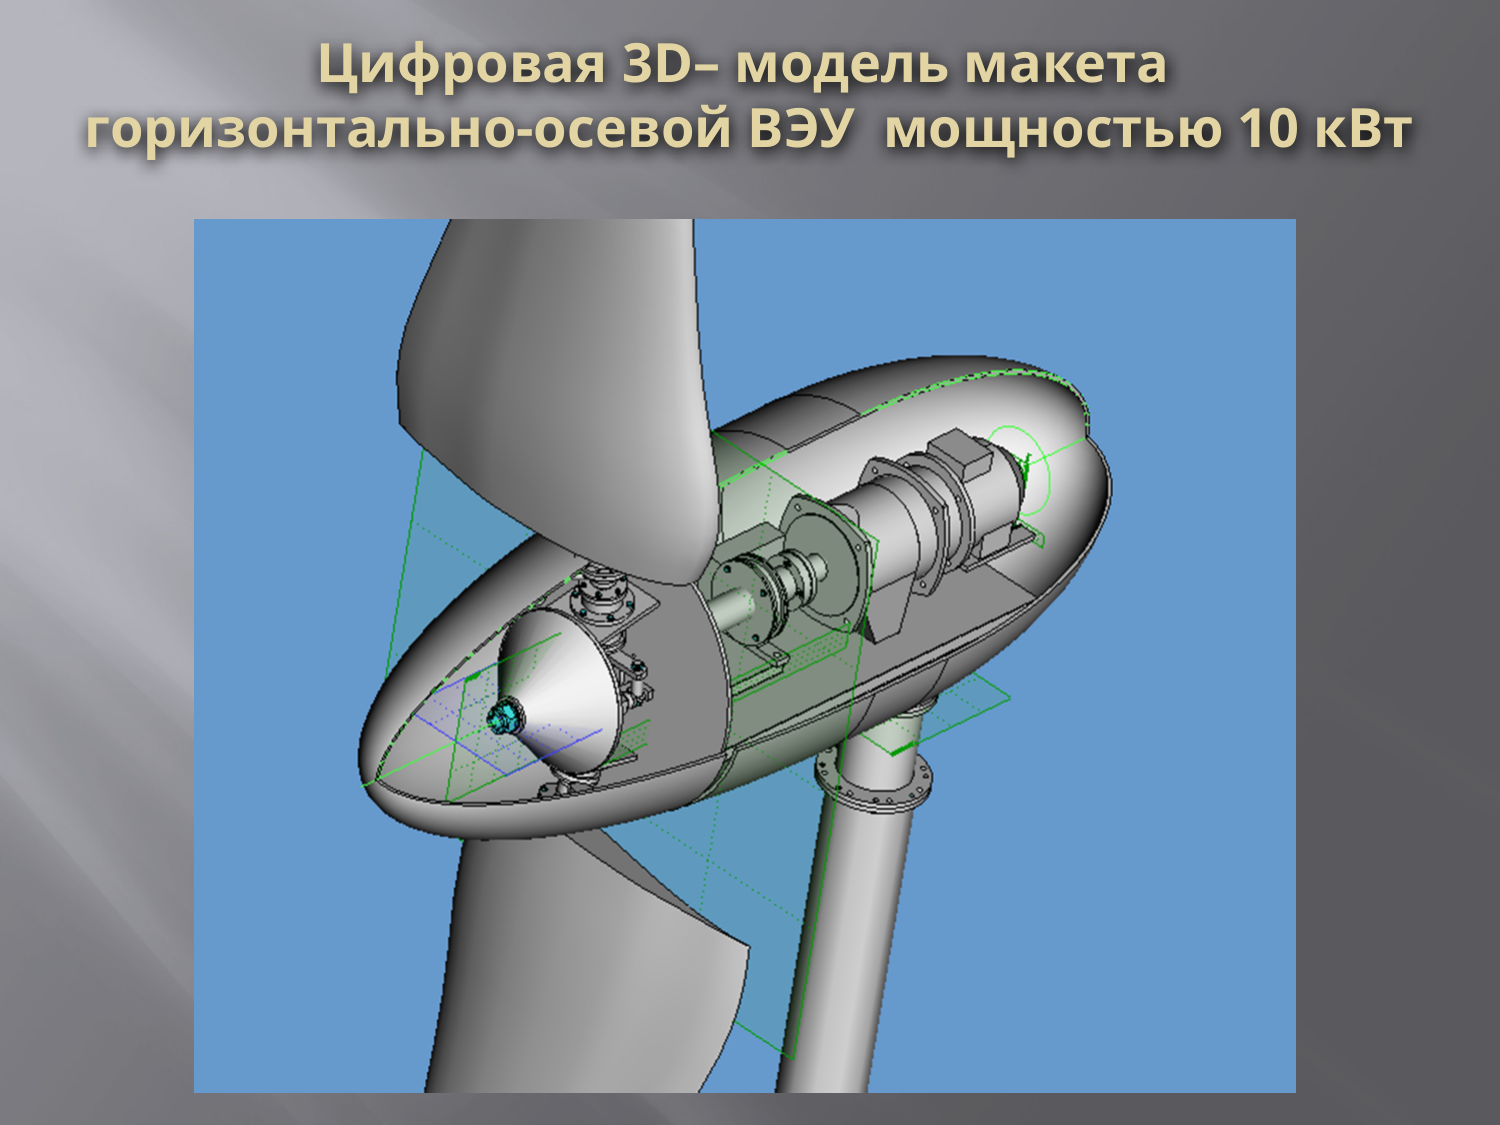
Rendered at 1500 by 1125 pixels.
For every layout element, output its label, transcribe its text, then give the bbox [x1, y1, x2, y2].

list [194, 219, 1297, 1094]
title Цифровая 3D– модель макета горизонтально-осевой ВЭУ мощностью 10 кВт [0, 0, 1500, 188]
